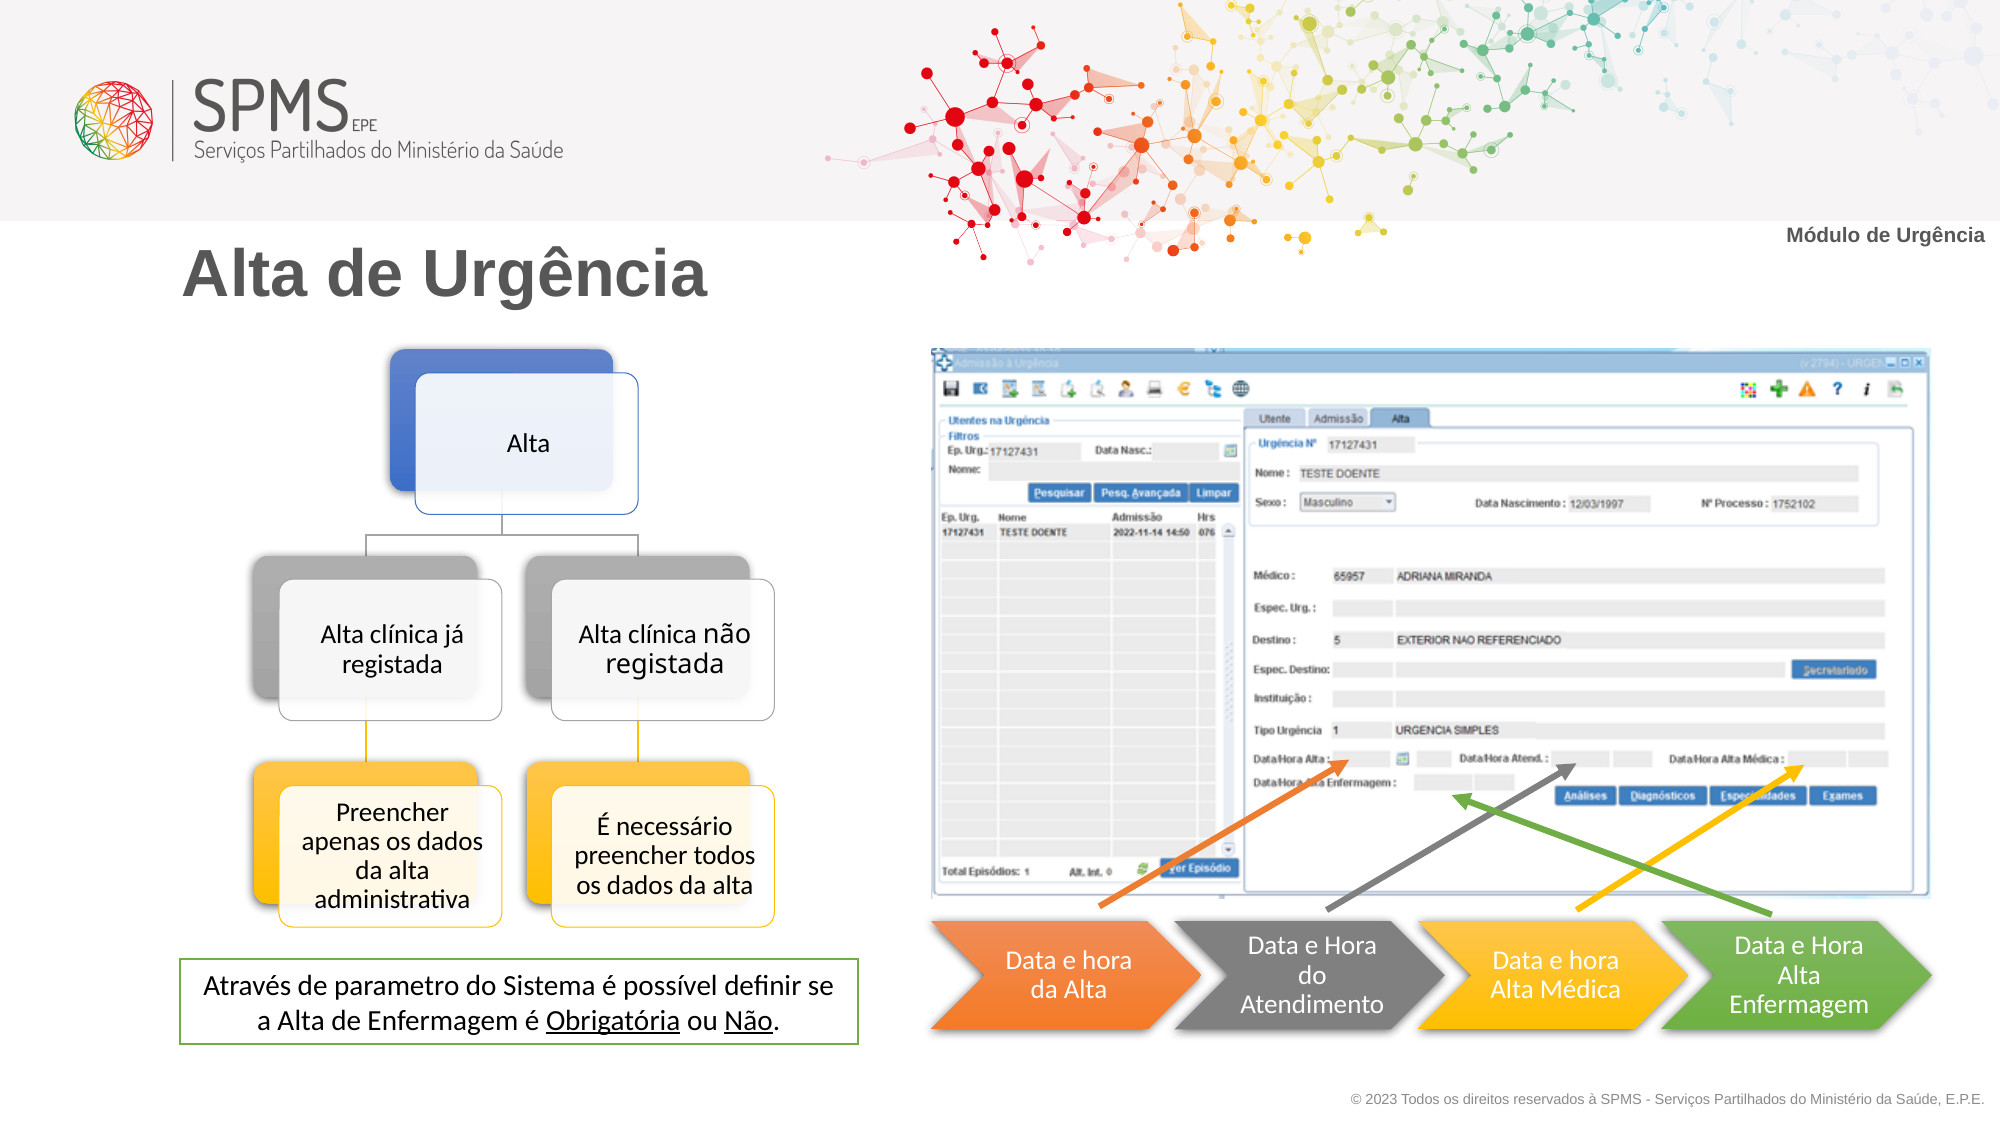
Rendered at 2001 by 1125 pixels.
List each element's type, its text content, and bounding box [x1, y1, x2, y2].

text_box Através de parametro do Sistema é possível definir se a Alta de Enfermagem é Obrigatória ou Não. [179, 958, 413, 1045]
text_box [1451, 795, 1772, 915]
picture [0, 0, 2000, 283]
text_box Módulo de Urgência [1501, 204, 2000, 264]
text_box © 2023 Todos os direitos reservados à SPMS - Serviços Partilhados do Ministério da Saúde, E.P.E. [1933, 1068, 2000, 1125]
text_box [254, 304, 775, 972]
picture [931, 348, 1933, 775]
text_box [413, 723, 931, 1090]
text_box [1576, 764, 1805, 911]
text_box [930, 775, 1933, 1125]
text_box Alta de Urgência [167, 231, 825, 341]
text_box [1326, 763, 1577, 911]
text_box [1099, 759, 1350, 907]
